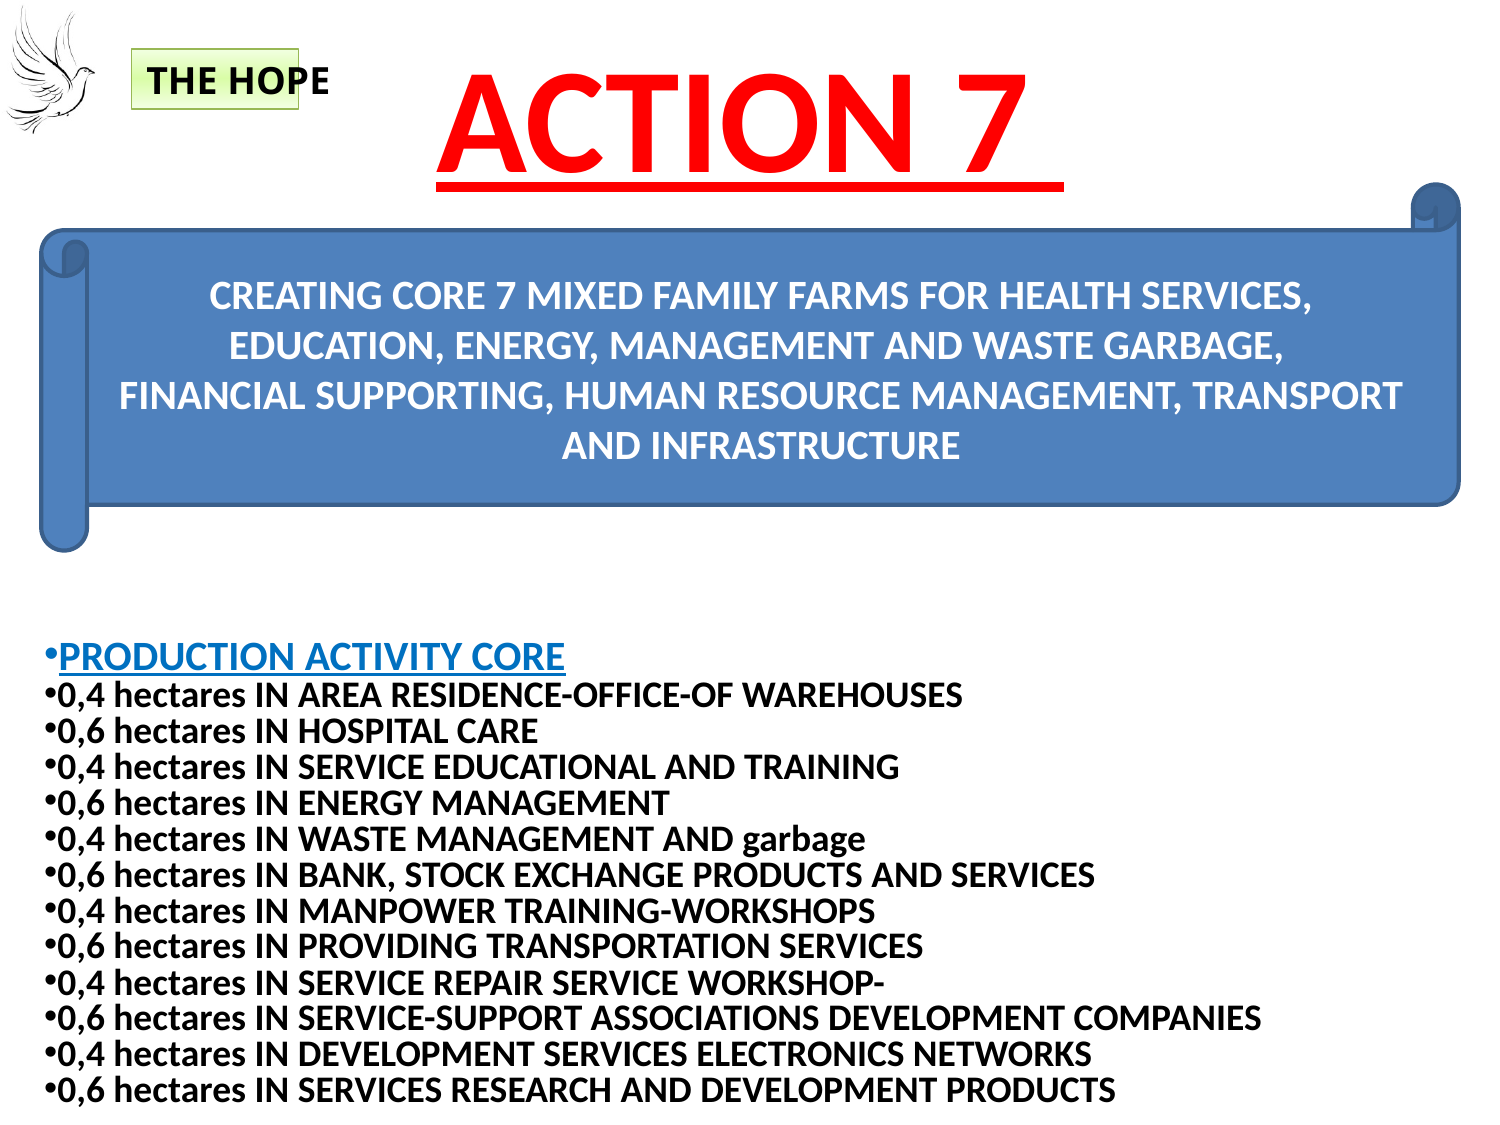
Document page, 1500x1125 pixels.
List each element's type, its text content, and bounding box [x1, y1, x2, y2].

text_box THE HOPE [131, 49, 299, 109]
picture [1, 0, 98, 140]
text_box CREATING CORE 7 MIXED FAMILY FARMS FOR HEALTH SERVICES, EDUCATION, ENERGY, MANAGEMENT AND WASTE GARBAGE, FINANCIAL SUPPORTING, HUMAN RESOURCE MANAGEMENT, TRANSPORT AND INFRASTRUCTURE [41, 184, 1459, 551]
text_box PRODUCTION ACTIVITY CORE 0,4 hectares IN AREA RESIDENCE-OFFICE-OF WAREHOUSES 0,6 hectares IN HOSPITAL CARE 0,4 hectares IN SERVICE EDUCATIONAL AND TRAINING 0,6 hectares IN ENERGY MANAGEMENT 0,4 hectares IN WASTE MANAGEMENT AND garbage 0,6 hectares IN BANK, STOCK EXCHANGE PRODUCTS AND SERVICES 0,4 hectares IN MANPOWER TRAINING-WORKSHOPS 0,6 hectares IN PROVIDING TRANSPORTATION SERVICES 0,4 hectares IN SERVICE REPAIR SERVICE WORKSHOP- 0,6 hectares IN SERVICE-SUPPORT ASSOCIATIONS DEVELOPMENT COMPANIES 0,4 hectares IN DEVELOPMENT SERVICES ELECTRONICS NETWORKS 0,6 hectares IN SERVICES RESEARCH AND DEVELOPMENT PRODUCTS [29, 262, 1483, 1094]
text_box ACTION 7 [17, 19, 1483, 207]
